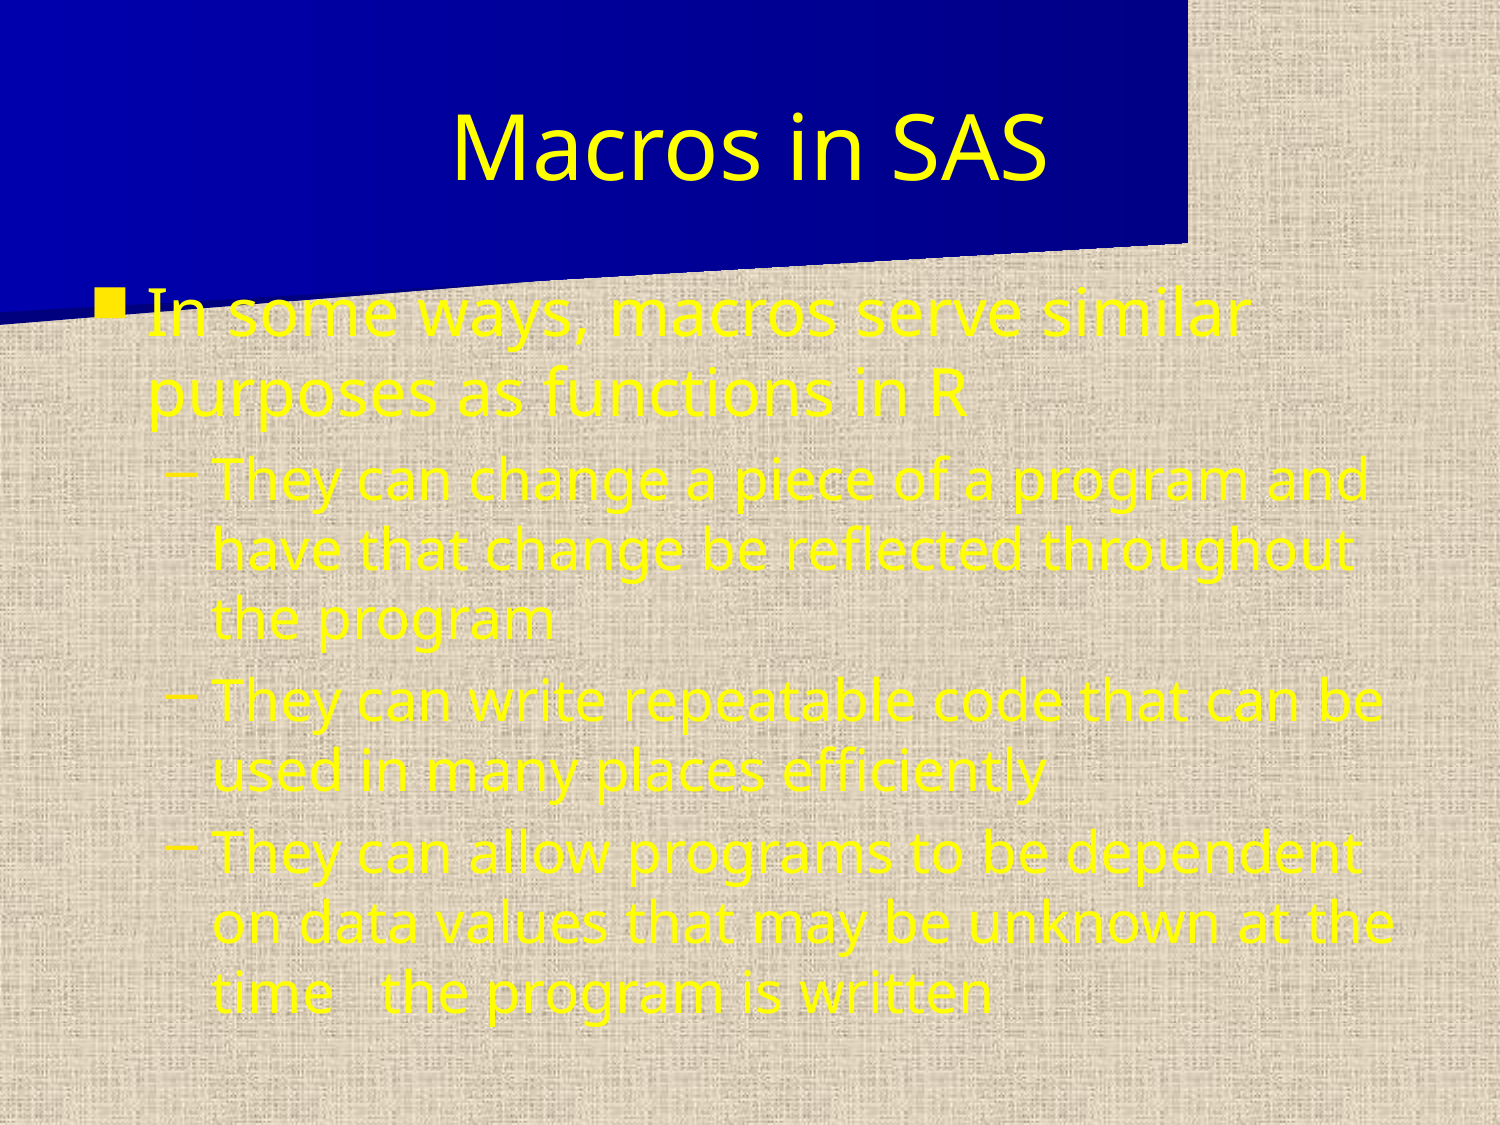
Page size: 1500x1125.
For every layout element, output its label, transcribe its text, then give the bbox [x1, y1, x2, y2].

title Macros in SAS [74, 49, 1426, 238]
picture [0, 0, 1500, 1125]
list In some ways, macros serve similar purposes as functions in R They can change a piece of a program and have that change be reflected throughout the program They can write repeatable code that can be used in many places efficiently They can allow programs to be dependent on data values that may be unknown at the time the program is written [74, 262, 1426, 1001]
